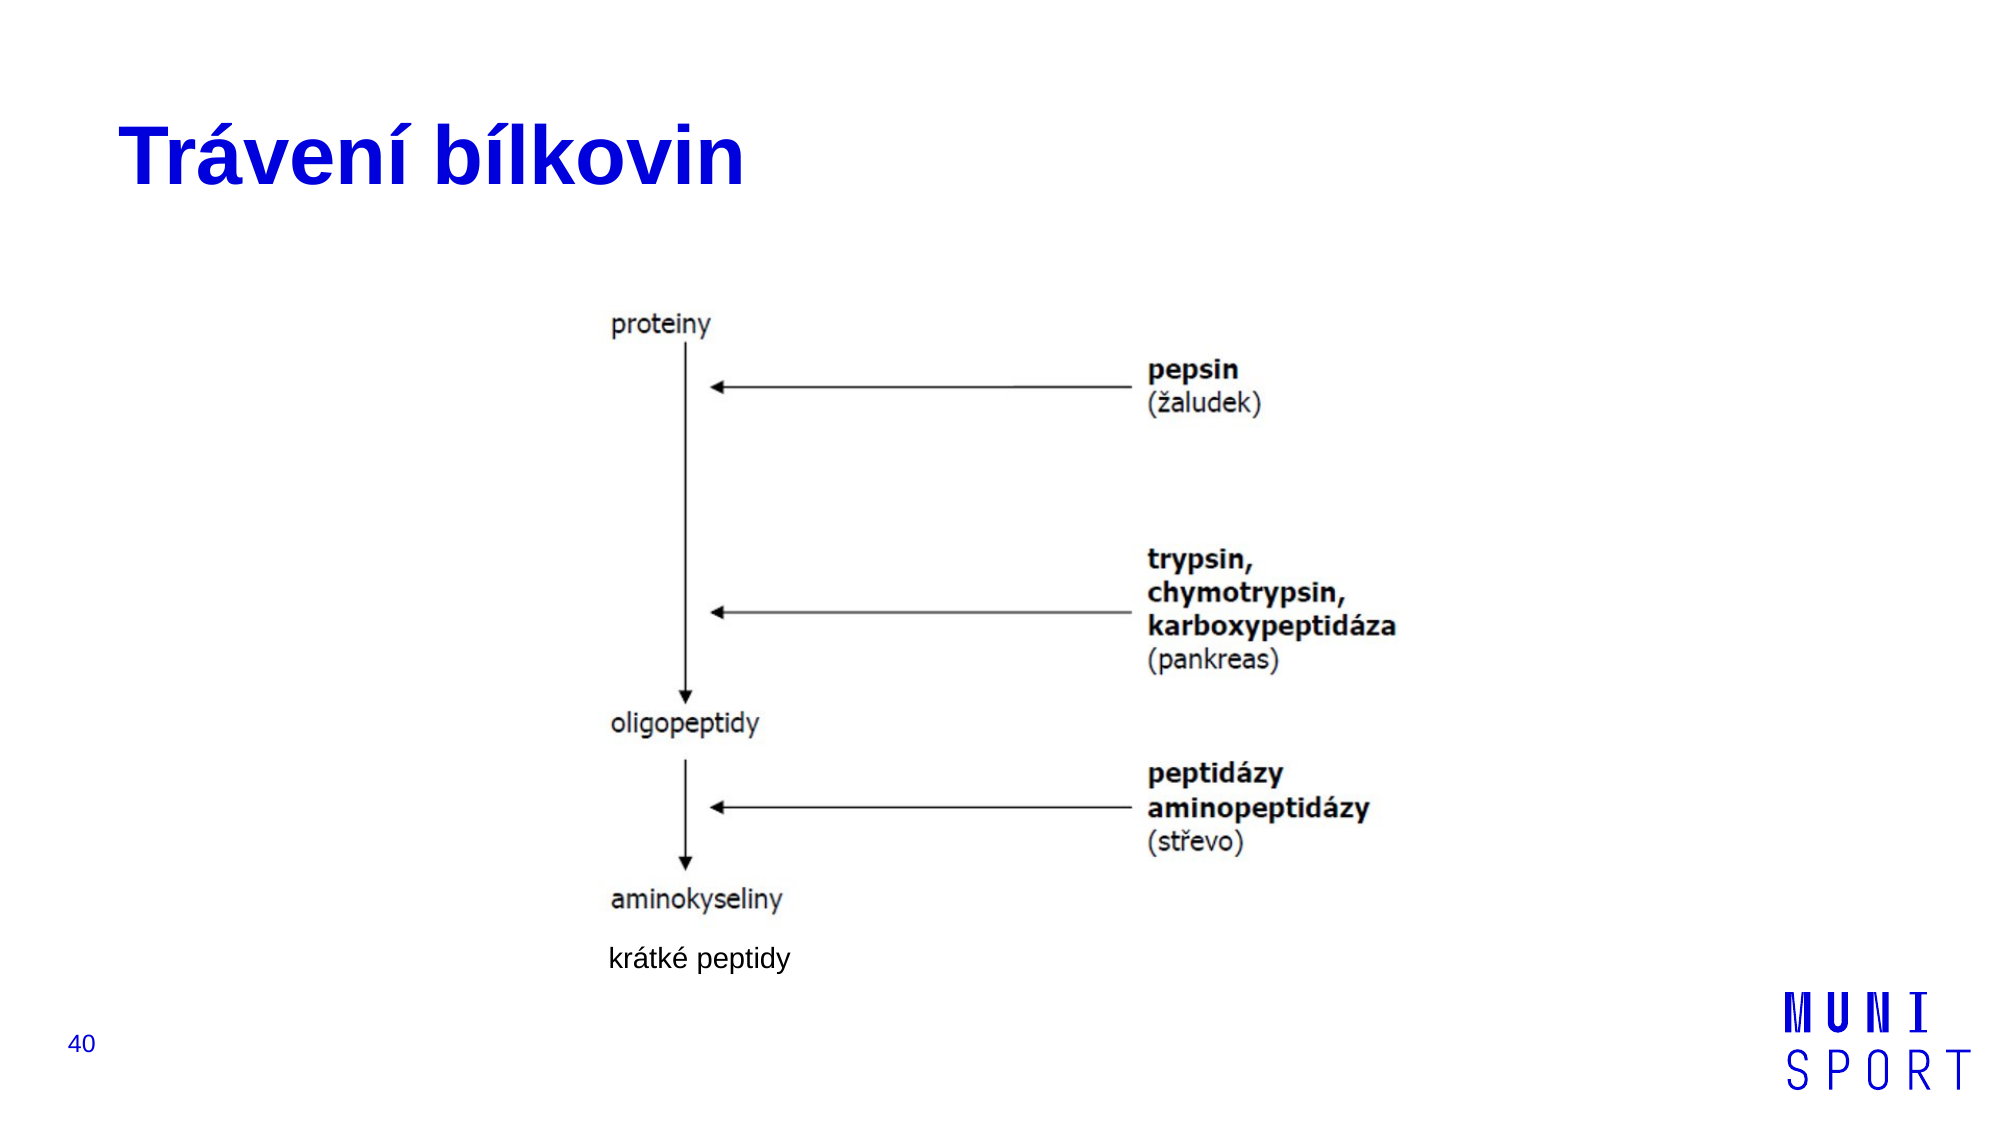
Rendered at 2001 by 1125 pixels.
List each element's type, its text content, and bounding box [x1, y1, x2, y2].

slide_number 40 [67, 1021, 110, 1063]
title Trávení bílkovin [118, 118, 1883, 193]
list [565, 277, 1436, 958]
text_box krátké peptidy [593, 965, 1150, 982]
